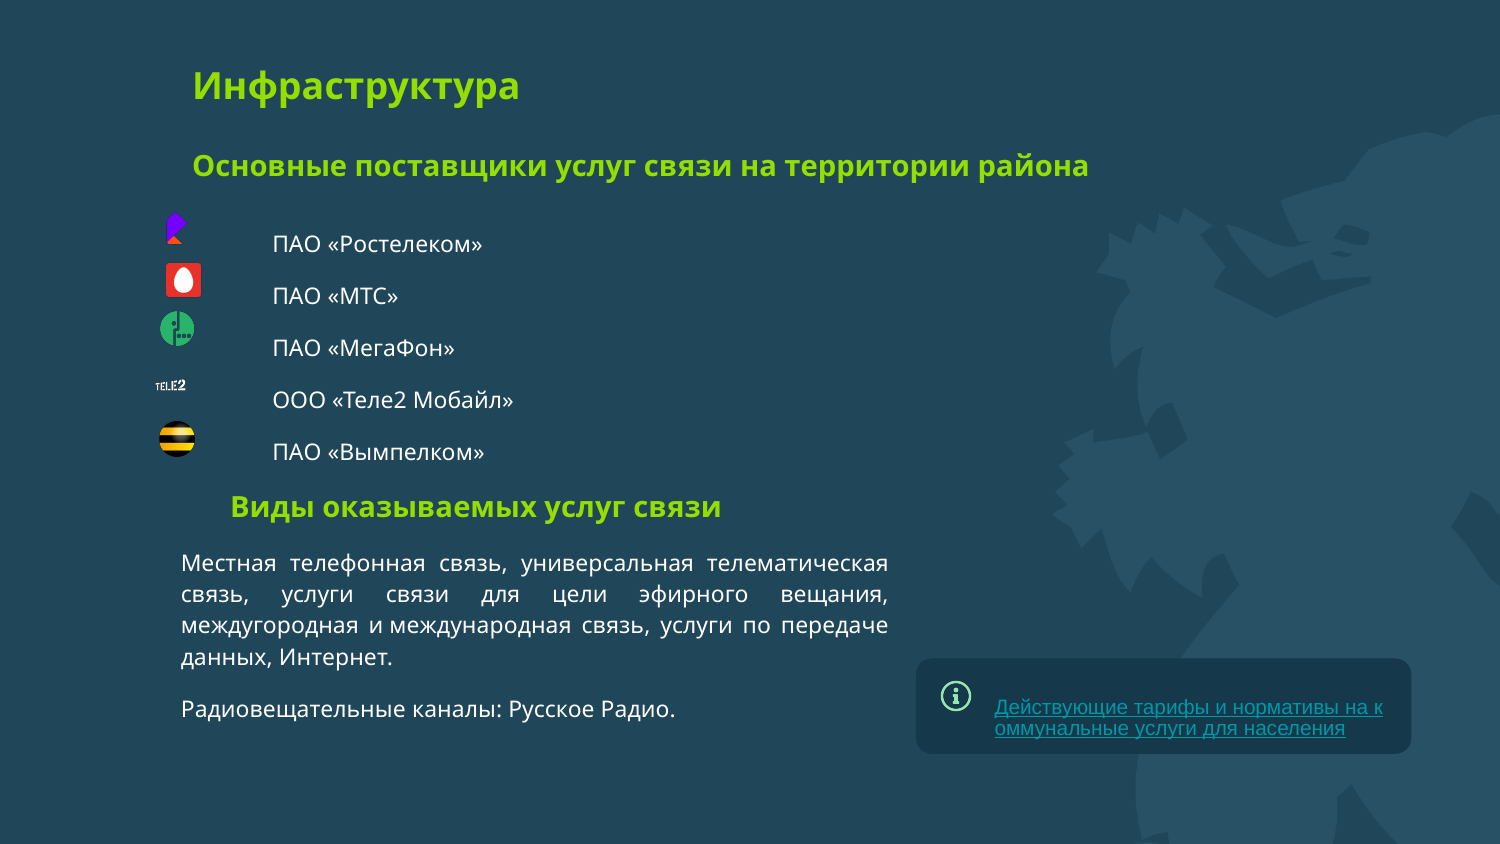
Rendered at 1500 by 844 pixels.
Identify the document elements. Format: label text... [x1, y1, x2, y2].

list ПАО «Ростелеком» ПАО «МТС» ПАО «МегаФон» ООО «Теле2 Мобайл» ПАО «Вымпелком» [257, 210, 736, 473]
title Инфраструктура [177, 46, 1500, 218]
text_box Виды оказываемых услуг связи [215, 473, 877, 529]
list Местная телефонная связь, универсальная телематическая связь, услуги связи для цели эфирного вещания, междугородная и международная связь, услуги по передаче данных, Интернет. Радиовещательные каналы: Русское Радио. [165, 529, 905, 697]
text_box Действующие тарифы и нормативы на коммунальные услуги для населения [915, 658, 1412, 754]
text_box Основные поставщики услуг связи на территории района [177, 132, 1128, 198]
picture [0, 0, 1500, 844]
